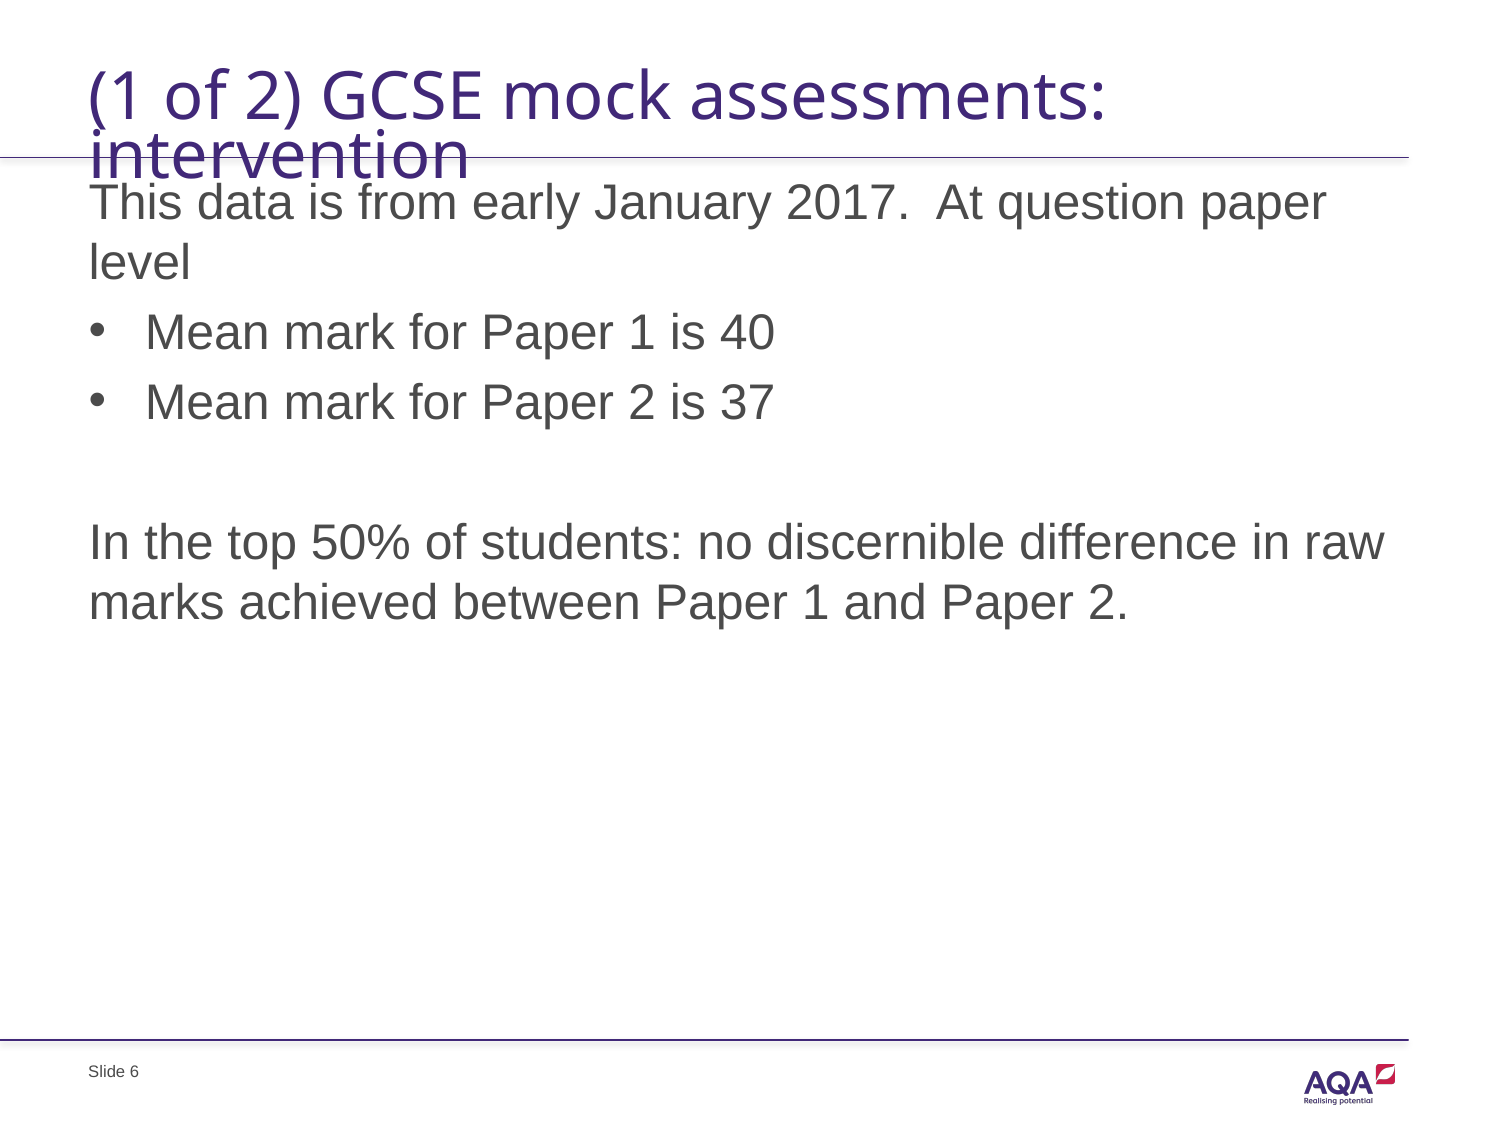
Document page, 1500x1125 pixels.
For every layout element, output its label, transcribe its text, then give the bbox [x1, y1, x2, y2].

list This data is from early January 2017. At question paper level Mean mark for Paper 1 is 40 Mean mark for Paper 2 is 37 In the top 50% of students: no discernible difference in raw marks achieved between Paper 1 and Paper 2. [88, 169, 1459, 1023]
text_box Slide 6 [88, 1059, 155, 1100]
picture [1304, 1064, 1395, 1105]
text_box (1 of 2) GCSE mock assessments: intervention [88, 74, 1409, 146]
